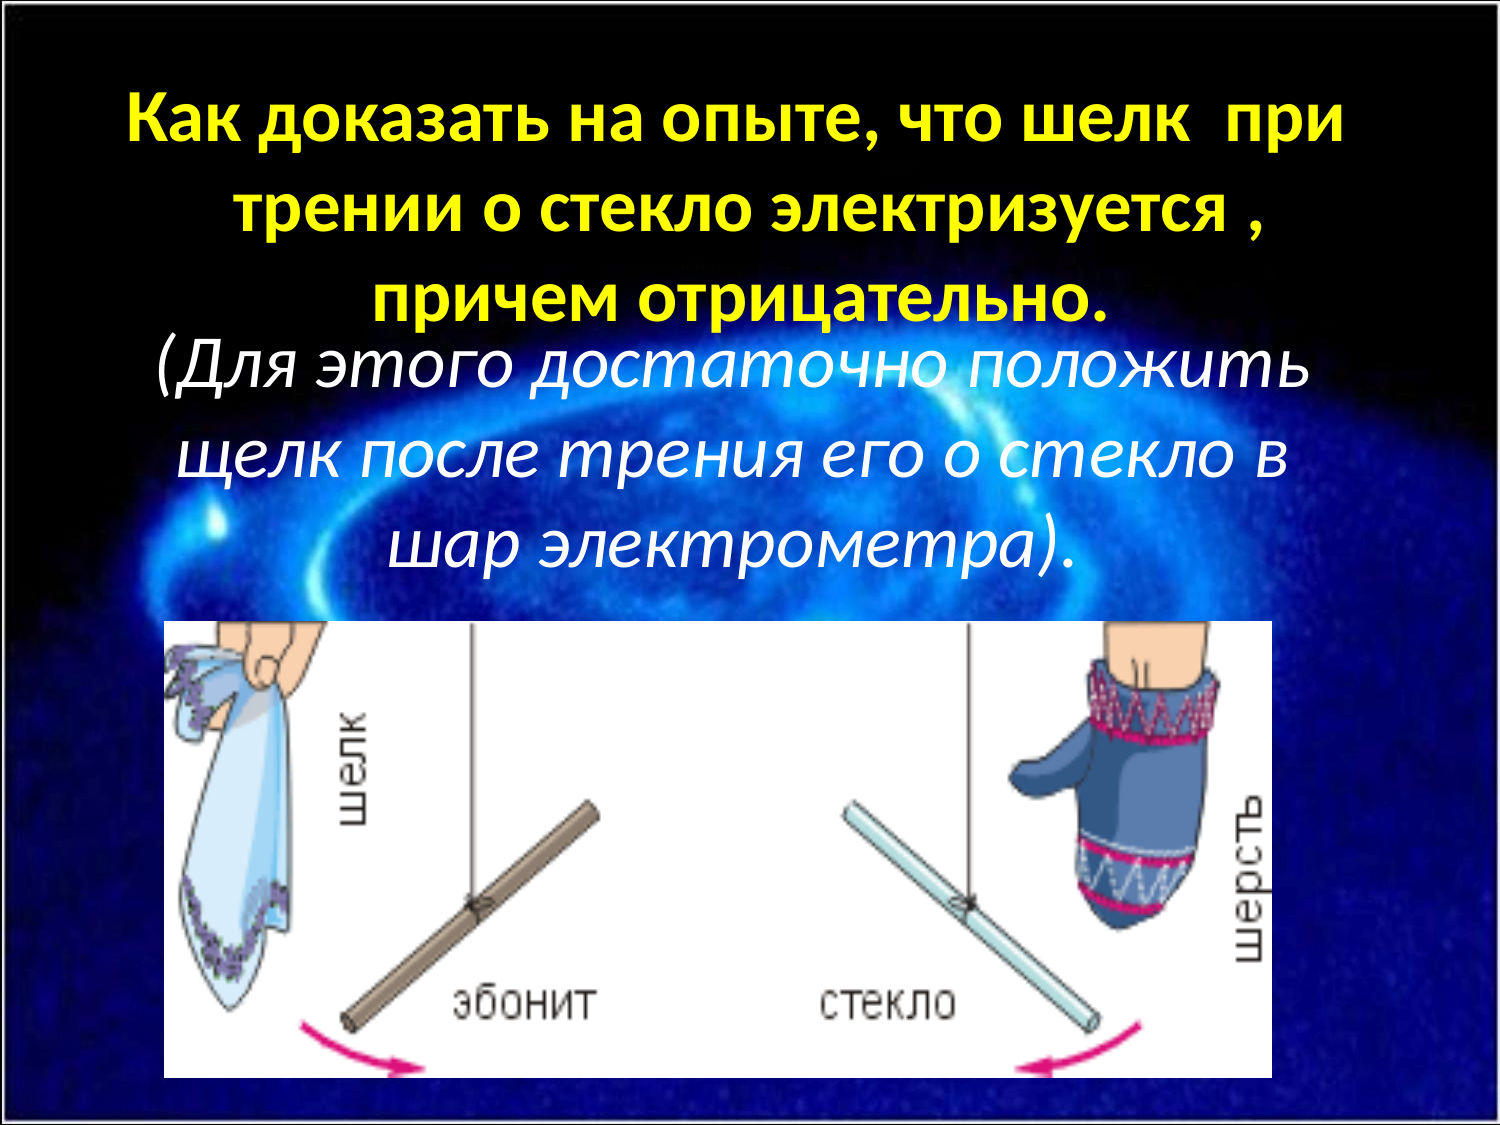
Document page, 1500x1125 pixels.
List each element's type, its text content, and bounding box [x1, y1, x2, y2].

list Как доказать на опыте, что шелк при трении о стекло электризуется , причем отрицательно. [46, 58, 1398, 832]
picture [0, 0, 1500, 1125]
text_box (Для этого достаточно положить щелк после трения его о стекло в шар электрометра). [105, 304, 1360, 590]
